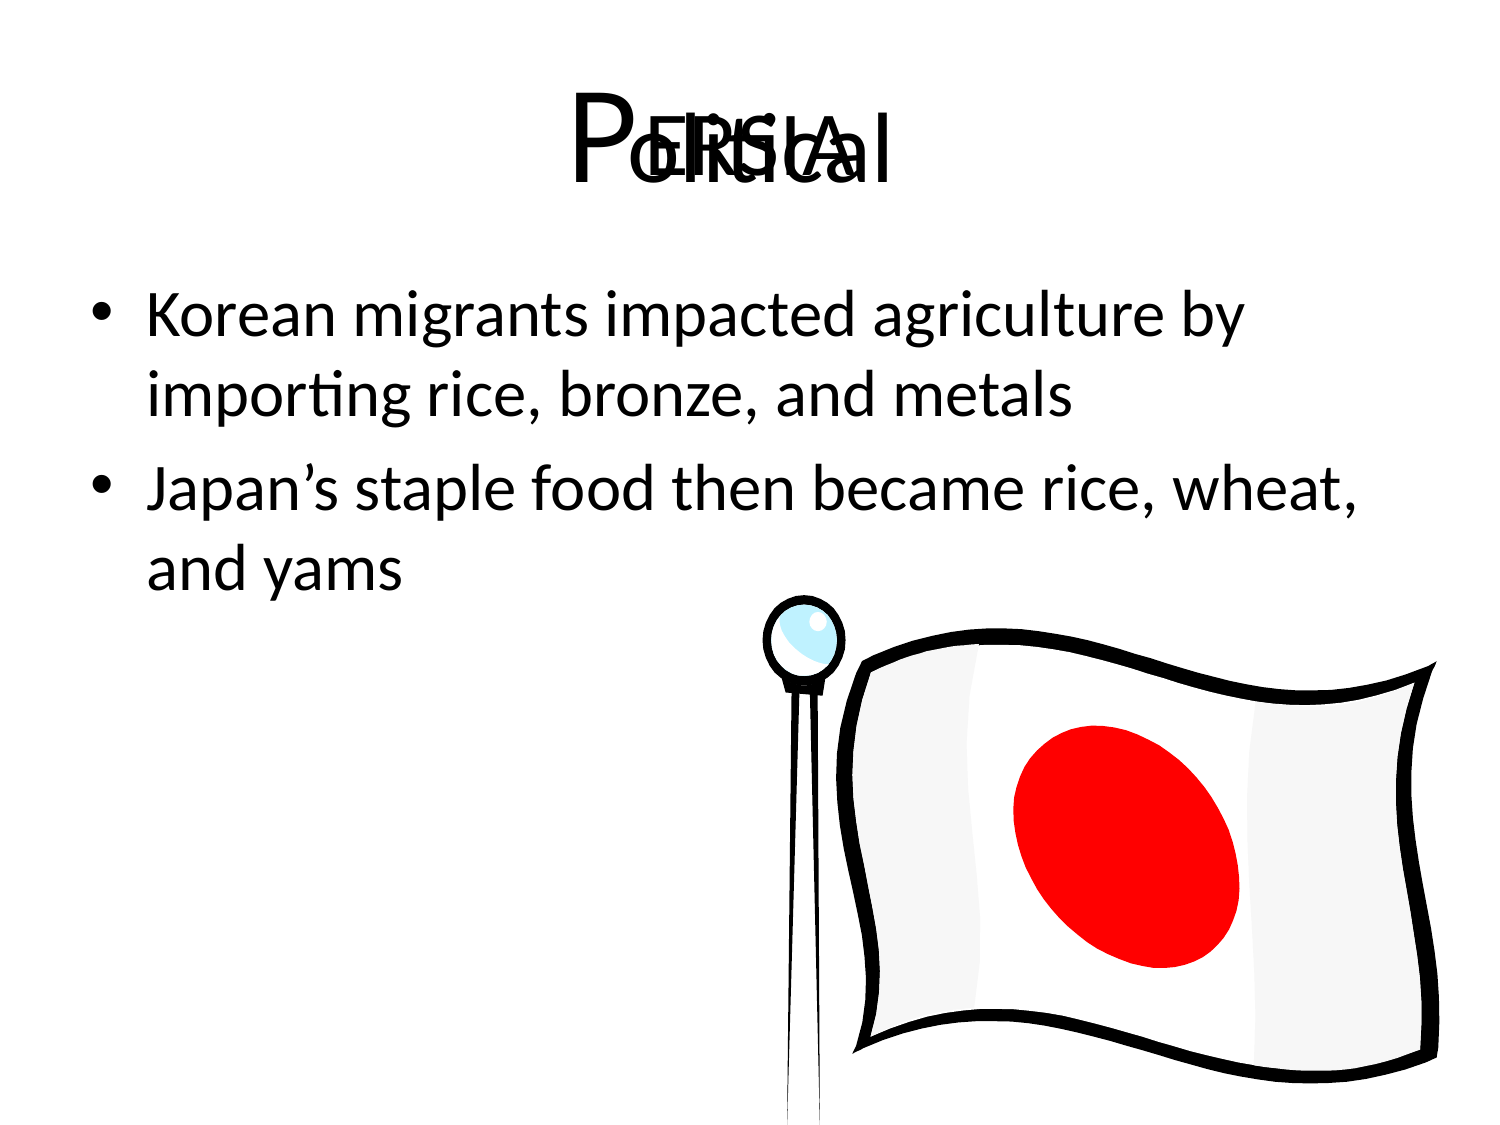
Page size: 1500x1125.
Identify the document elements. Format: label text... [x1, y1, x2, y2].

title ERSIA [75, 45, 1425, 233]
text_box P [549, 49, 713, 215]
text_box olitical [713, 75, 1050, 210]
picture [762, 594, 1440, 1125]
list Korean migrants impacted agriculture by importing rice, bronze, and metals Japan’s staple food then became rice, wheat, and yams [75, 262, 1425, 1005]
